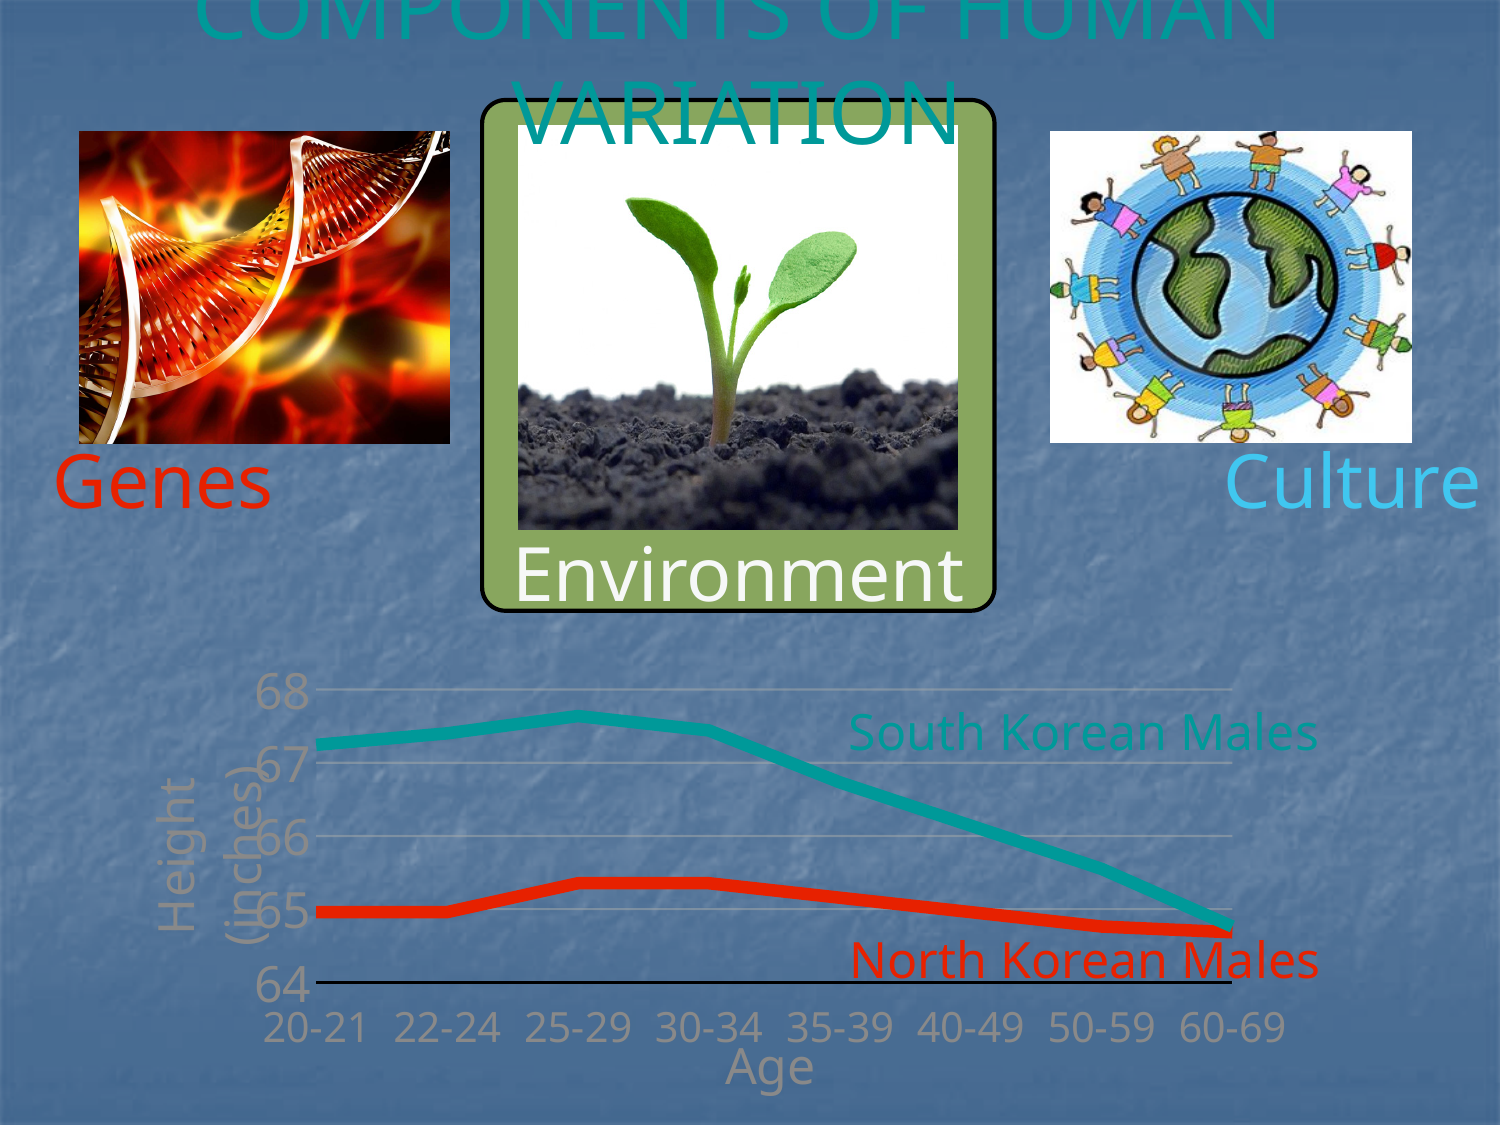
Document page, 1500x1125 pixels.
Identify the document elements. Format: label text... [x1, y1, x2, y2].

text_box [126, 649, 1363, 1114]
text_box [74, 131, 450, 521]
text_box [518, 125, 959, 626]
text_box COMPONENTS OF HUMAN VARIATION [0, 0, 1488, 168]
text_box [1049, 131, 1457, 521]
text_box [482, 168, 518, 611]
text_box [959, 168, 995, 611]
